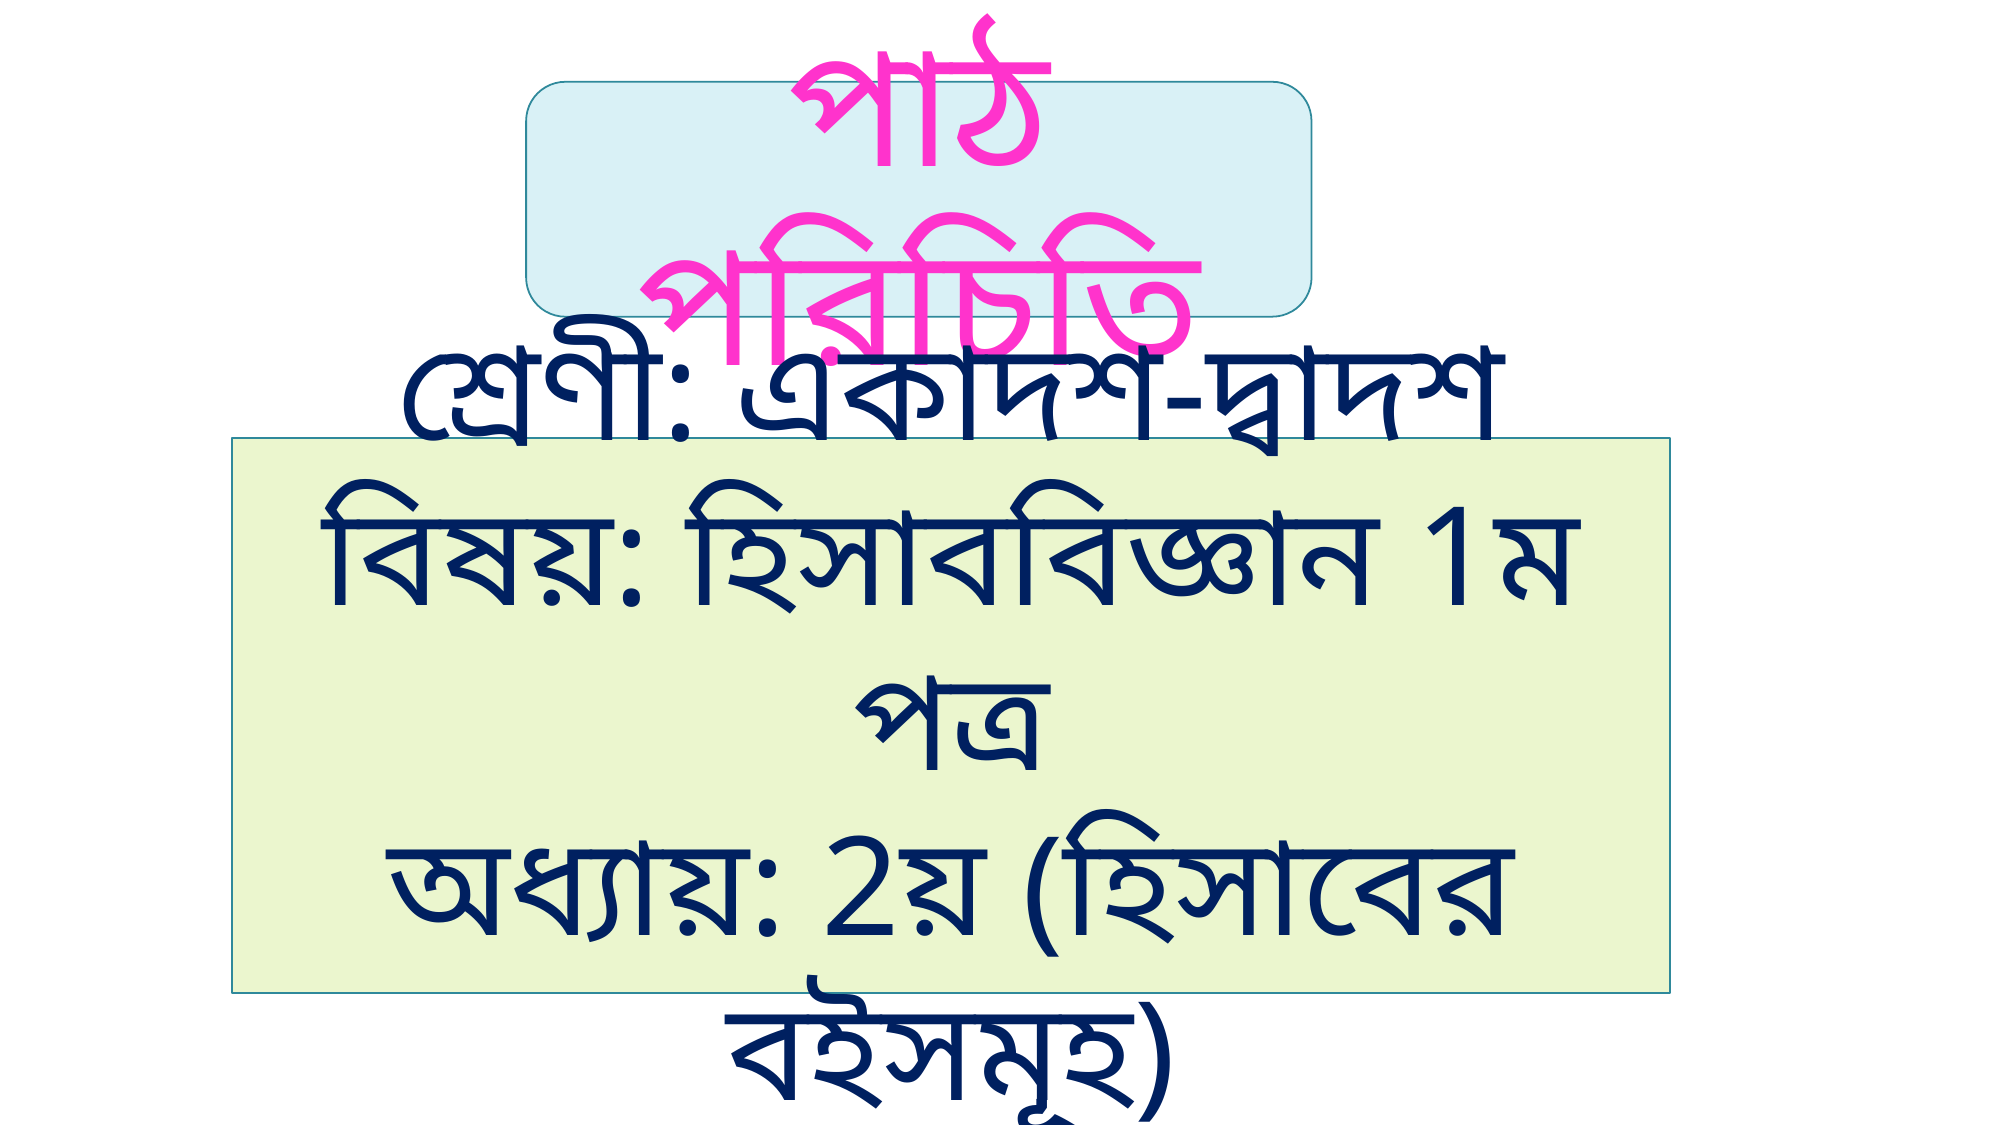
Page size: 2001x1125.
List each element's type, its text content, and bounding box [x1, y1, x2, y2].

text_box শ্রেণী: একাদশ-দ্বাদশ বিষয়: হিসাববিজ্ঞান 1ম পত্র অধ্যায়: 2য় (হিসাবের বইসমূহ) [231, 437, 1671, 994]
text_box পাঠ পরিচিতি [525, 80, 1313, 318]
